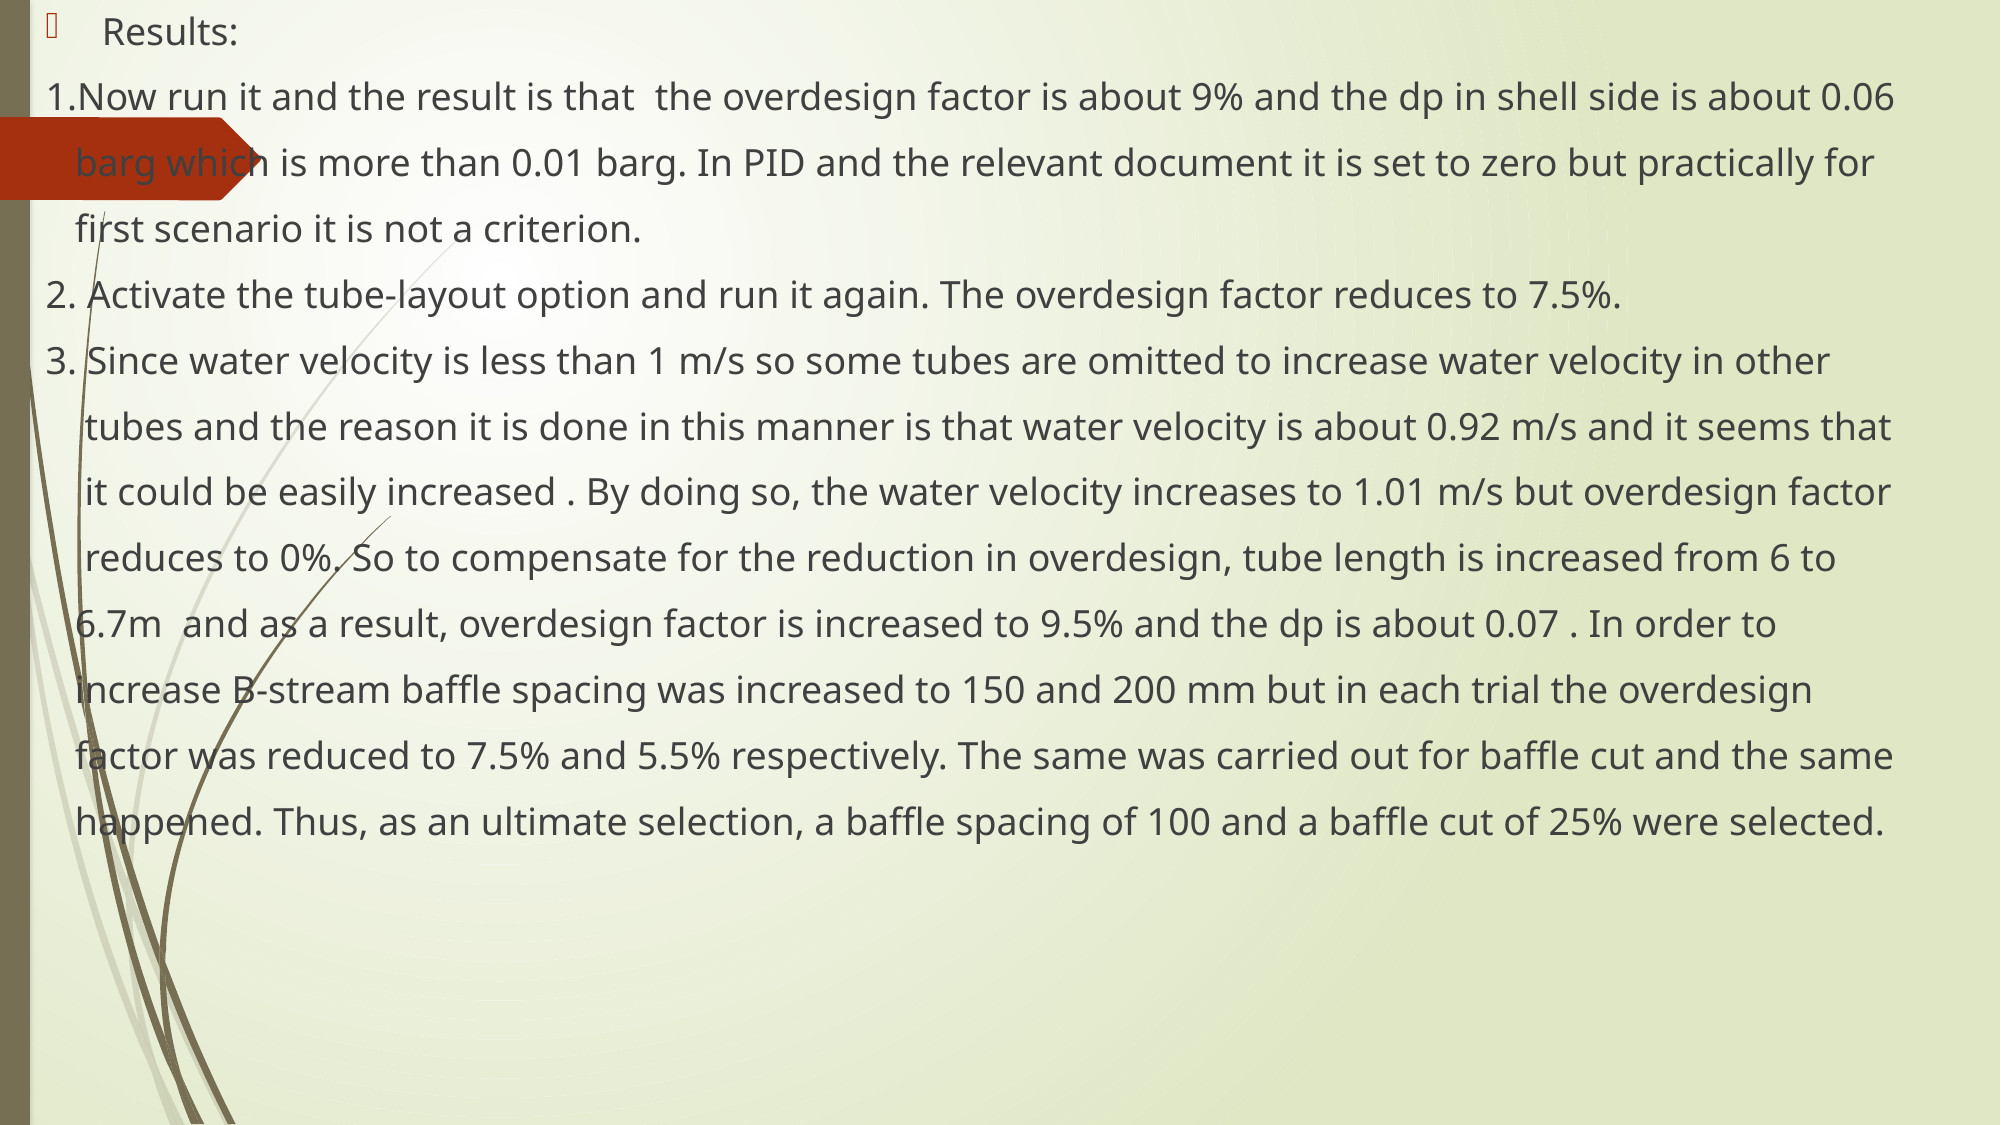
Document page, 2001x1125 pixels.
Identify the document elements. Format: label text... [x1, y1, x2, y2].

list Results: 1.Now run it and the result is that the overdesign factor is about 9% and the dp in shell side is about 0.06 barg which is more than 0.01 barg. In PID and the relevant document it is set to zero but practically for first scenario it is not a criterion. 2. Activate the tube-layout option and run it again. The overdesign factor reduces to 7.5%. 3. Since water velocity is less than 1 m/s so some tubes are omitted to increase water velocity in other tubes and the reason it is done in this manner is that water velocity is about 0.92 m/s and it seems that it could be easily increased . By doing so, the water velocity increases to 1.01 m/s but overdesign factor reduces to 0%. So to compensate for the reduction in overdesign, tube length is increased from 6 to 6.7m and as a result, overdesign factor is increased to 9.5% and the dp is about 0.07 . In order to increase B-stream baffle spacing was increased to 150 and 200 mm but in each trial the overdesign factor was reduced to 7.5% and 5.5% respectively. The same was carried out for baffle cut and the same happened. Thus, as an ultimate selection, a baffle spacing of 100 and a baffle cut of 25% were selected. [30, 0, 2000, 1125]
